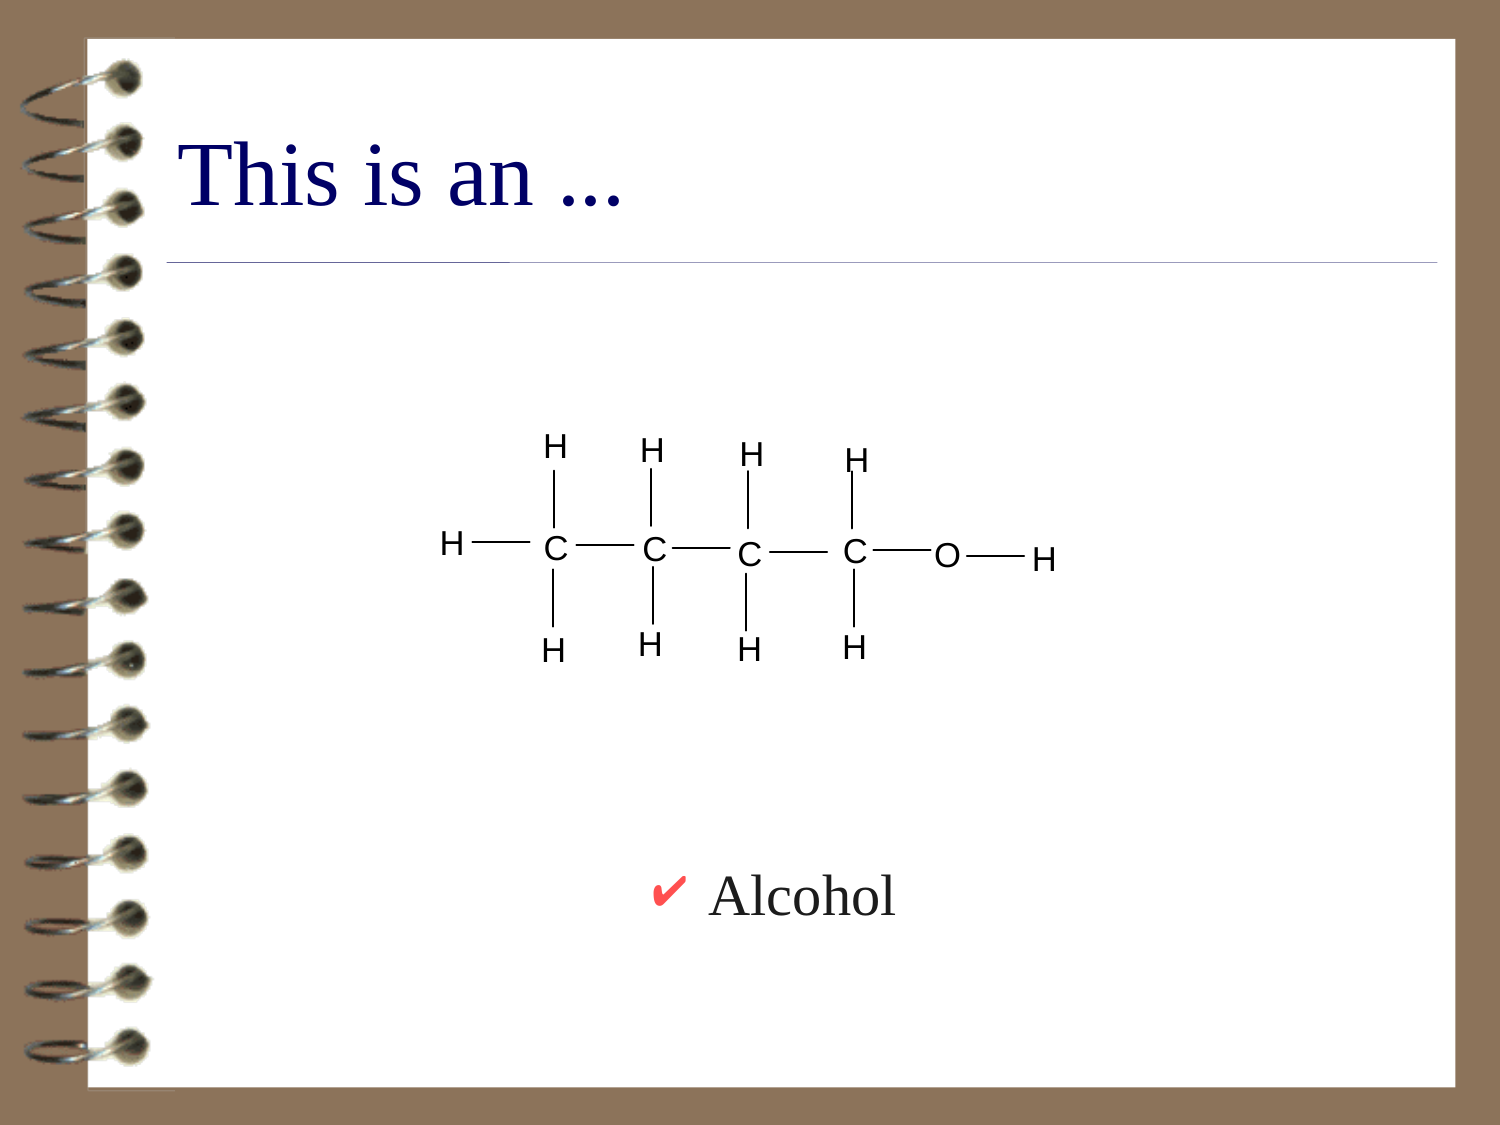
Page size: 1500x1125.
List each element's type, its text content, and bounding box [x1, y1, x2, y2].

list Alcohol [637, 849, 925, 950]
title This is an ... [162, 75, 1438, 263]
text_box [437, 424, 1063, 679]
picture [0, 0, 175, 1125]
